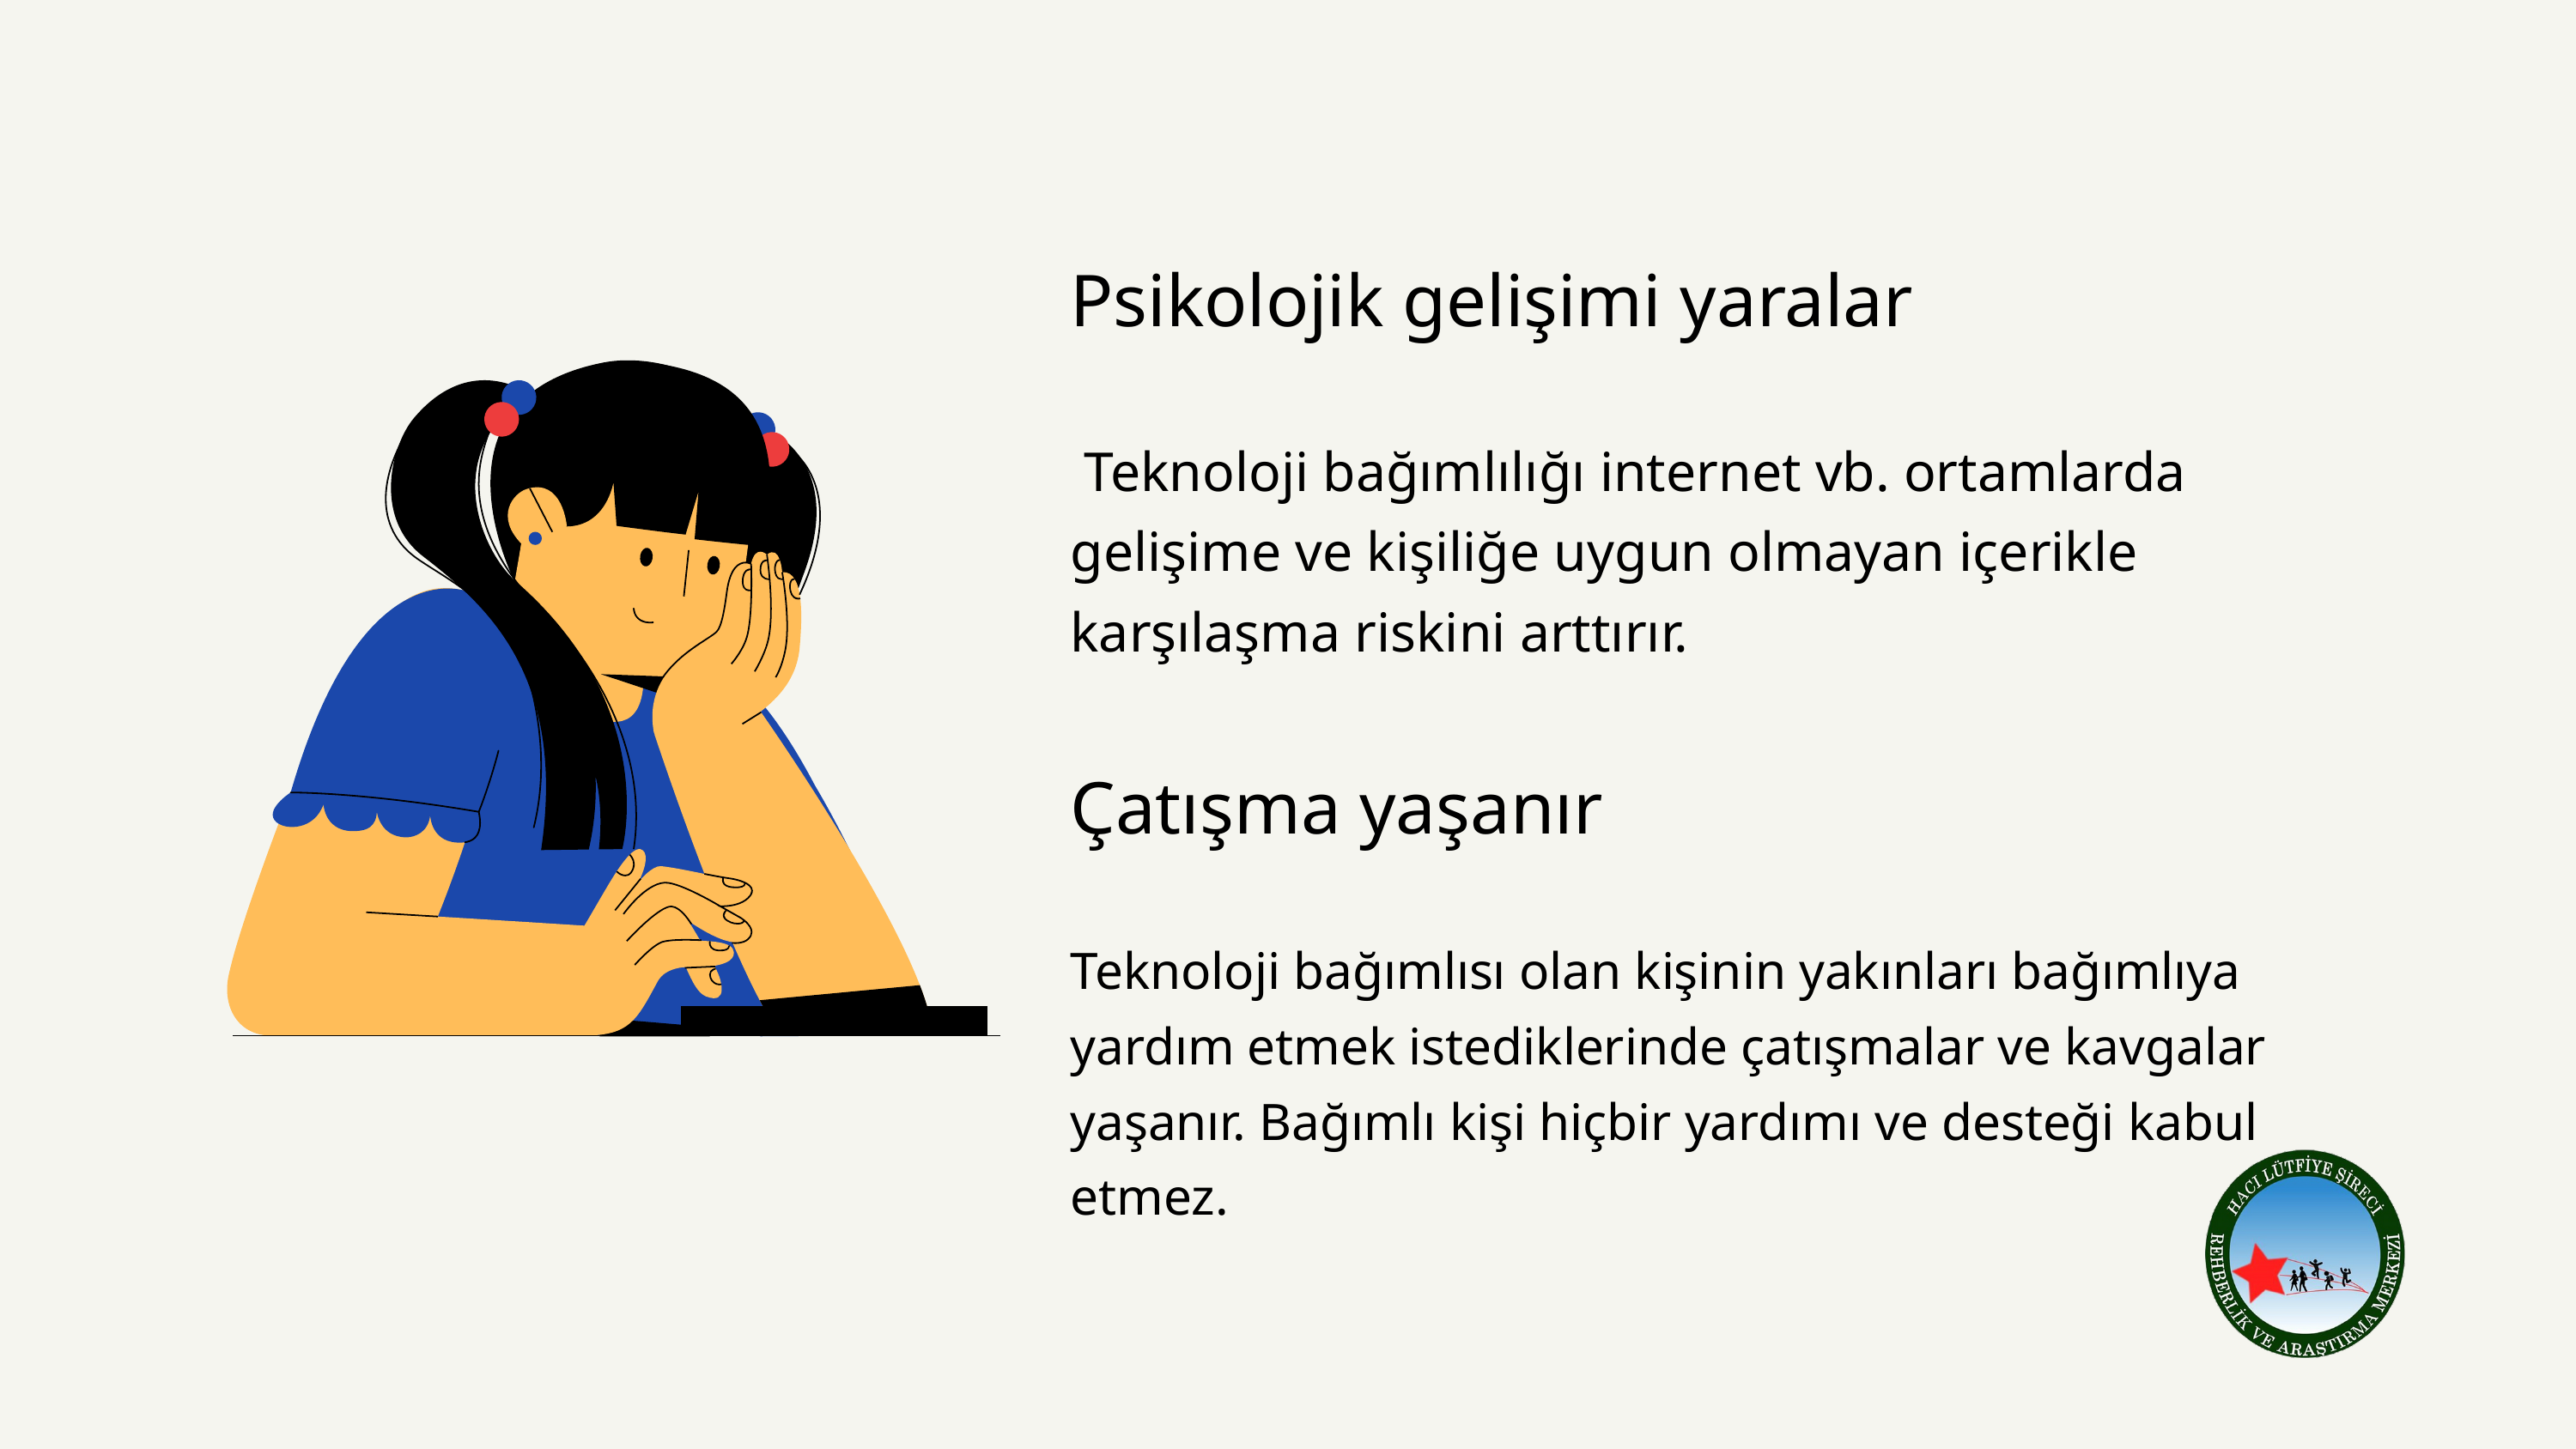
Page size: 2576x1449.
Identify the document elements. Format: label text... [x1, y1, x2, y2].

text_box Psikolojik gelişimi yaralar Teknoloji bağımlılığı internet vb. ortamlarda gelişime ve kişiliğe uygun olmayan içerikle karşılaşma riskini arttırır. [1070, 233, 2406, 663]
picture [197, 336, 1001, 1052]
picture [2195, 1149, 2406, 1365]
text_box Çatışma yaşanır Teknoloji bağımlısı olan kişinin yakınları bağımlıya yardım etmek istediklerinde çatışmalar ve kavgalar yaşanır. Bağımlı kişi hiçbir yardımı ve desteği kabul etmez. [1070, 741, 2406, 1226]
